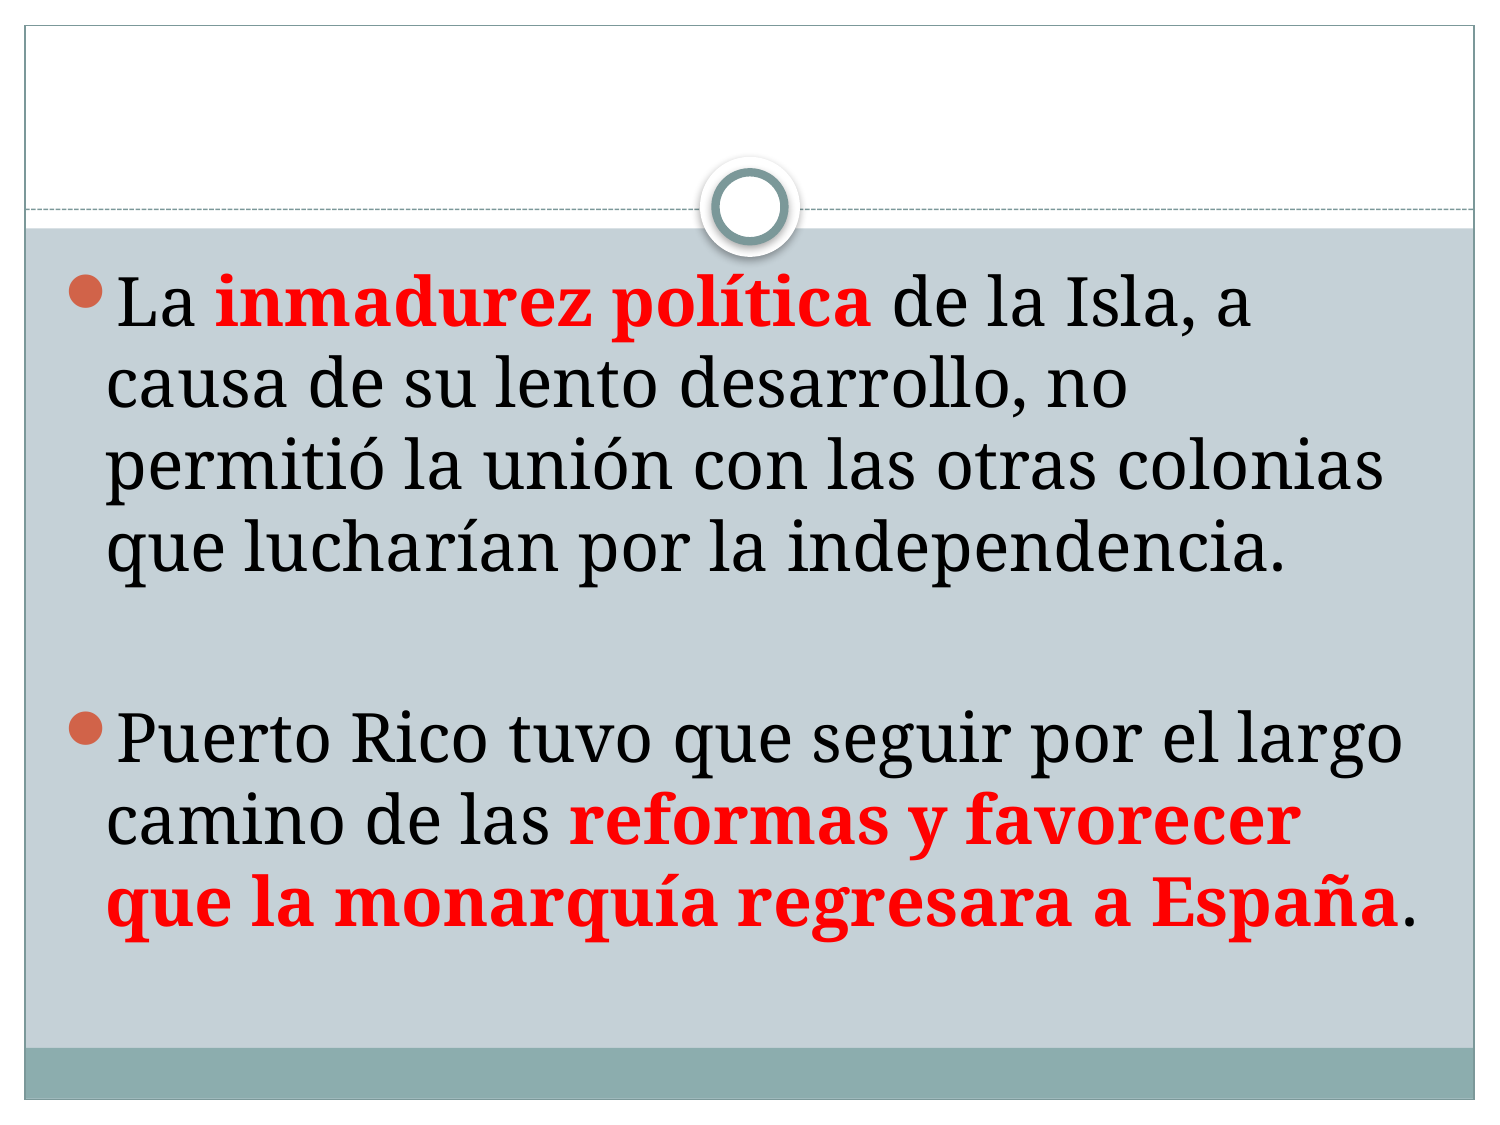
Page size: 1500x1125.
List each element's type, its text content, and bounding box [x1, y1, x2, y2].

list La inmadurez política de la Isla, a causa de su lento desarrollo, no permitió la unión con las otras colonias que lucharían por la independencia. Puerto Rico tuvo que seguir por el largo camino de las reformas y favorecer que la monarquía regresara a España. [49, 250, 1445, 1038]
